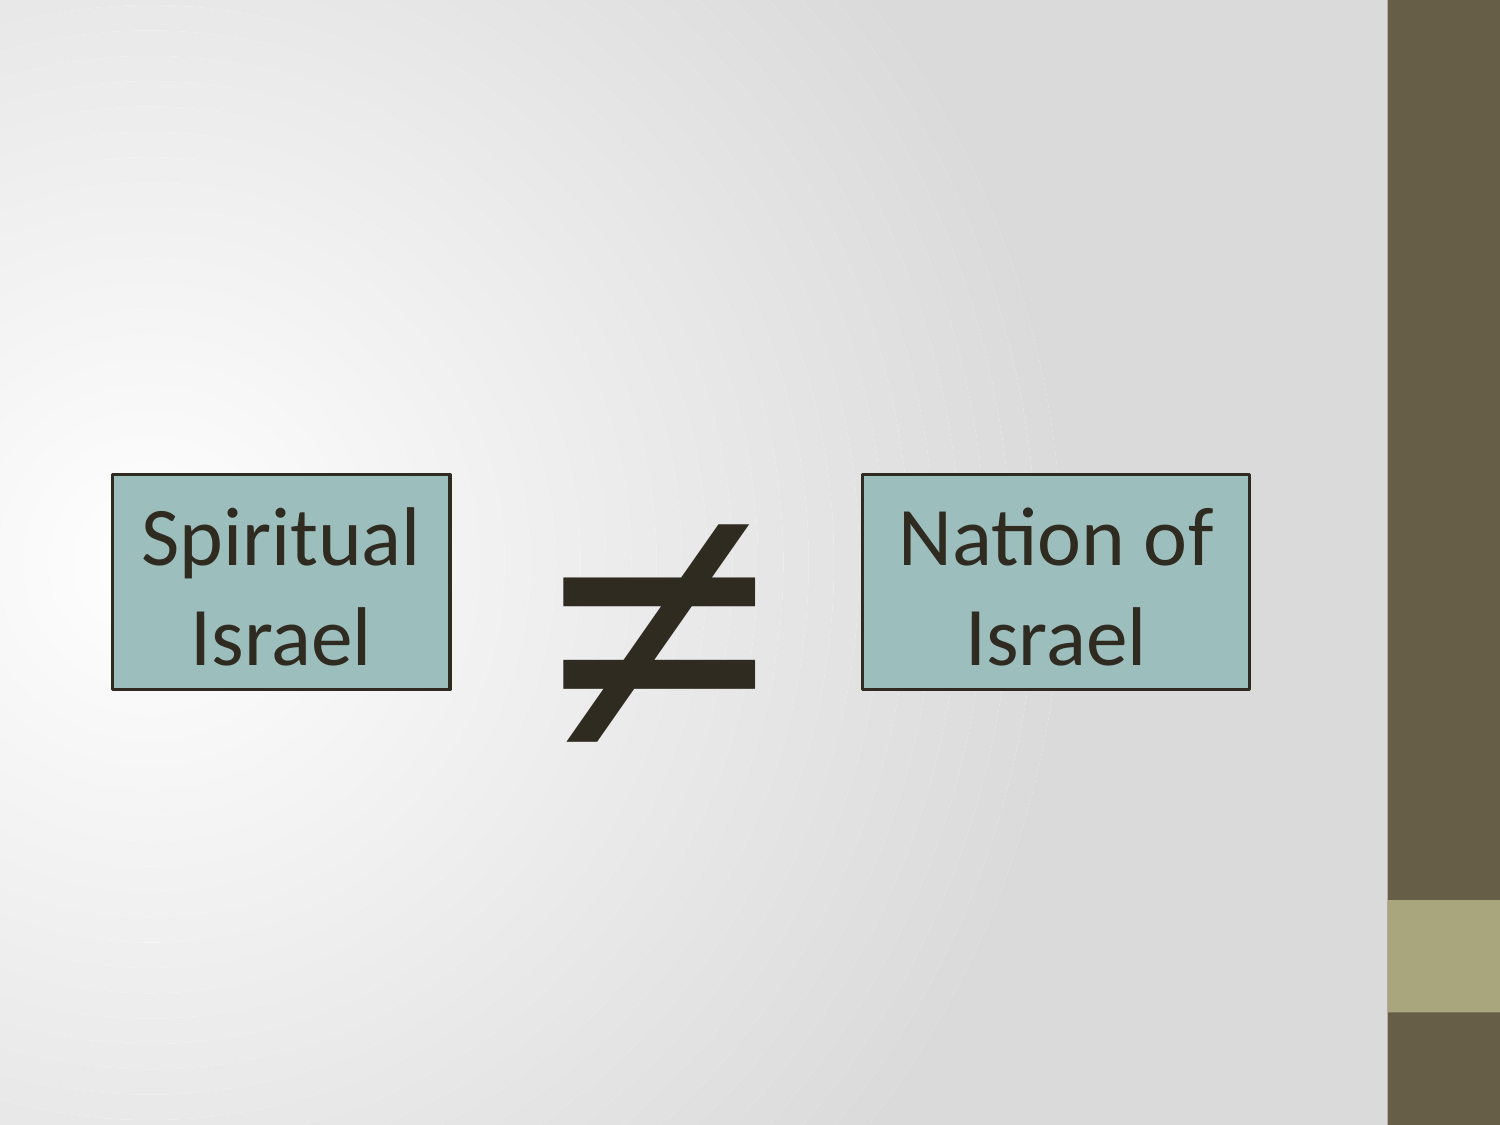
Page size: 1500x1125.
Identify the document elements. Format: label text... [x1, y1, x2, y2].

text_box Spiritual Israel [112, 474, 450, 690]
text_box Nation of Israel [862, 474, 1250, 690]
list ≠ [512, 350, 850, 863]
